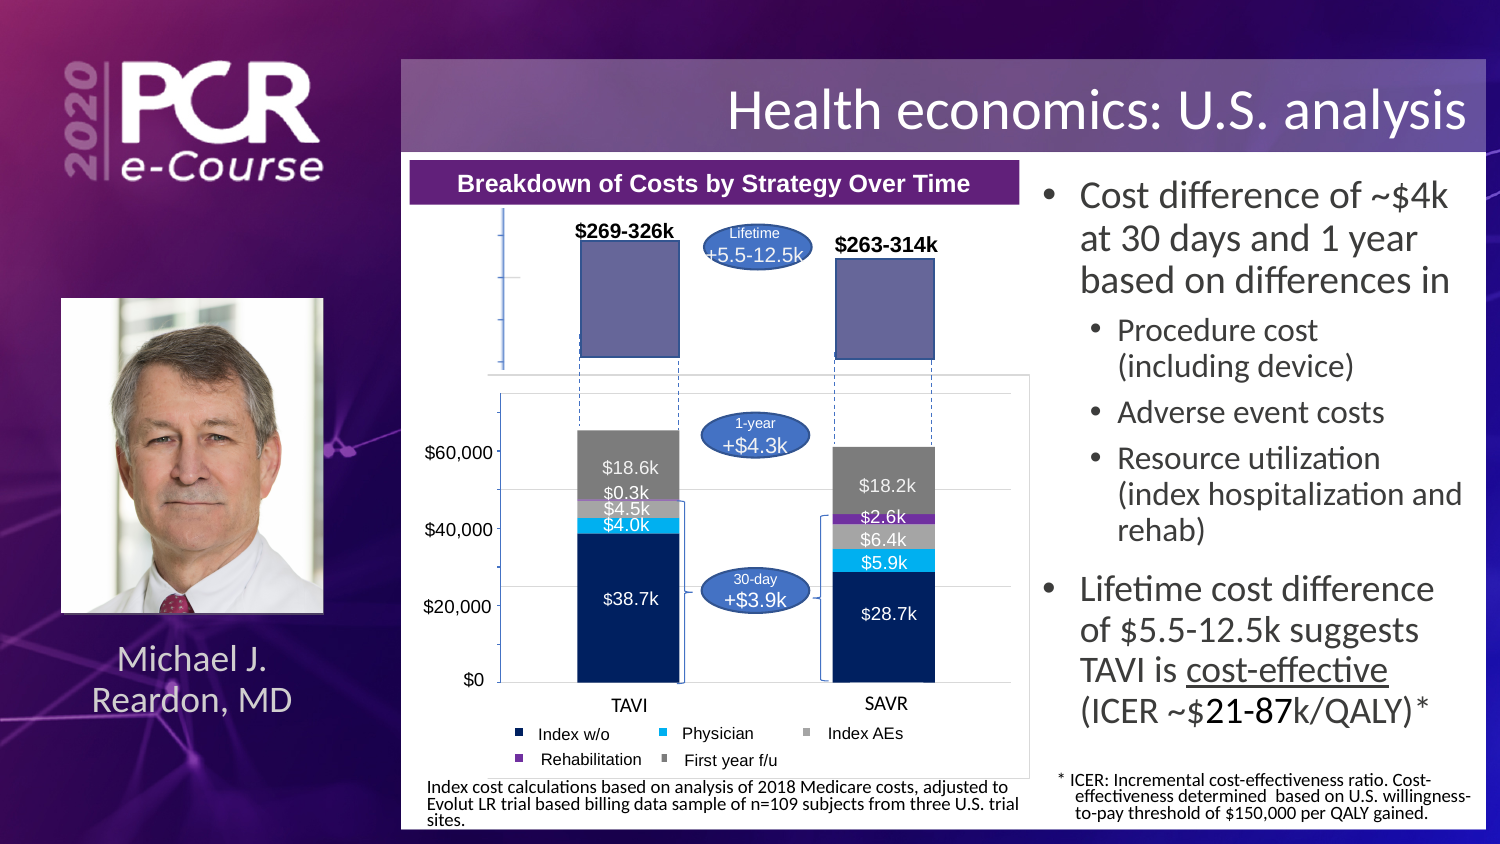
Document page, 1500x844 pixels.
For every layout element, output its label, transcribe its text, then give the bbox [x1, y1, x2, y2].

text_box $0 [448, 660, 487, 698]
text_box [580, 250, 680, 358]
text_box * ICER: Incremental cost-effectiveness ratio. Cost-effectiveness determined based on U.S. willingness-to-pay threshold of $150,000 per QALY gained. [1041, 765, 1495, 831]
text_box Index cost calculations based on analysis of 2018 Medicare costs, adjusted to Evolut LR trial based billing data sample of n=109 subjects from three U.S. trial sites. [412, 773, 1036, 838]
picture [0, 0, 1500, 844]
text_box $269-326k [560, 210, 693, 250]
text_box Michael J. Reardon, MD [61, 632, 324, 748]
text_box $263-314k [820, 223, 967, 265]
title Health economics: U.S. analysis [401, 58, 1484, 151]
list Cost difference of ~$4k at 30 days and 1 year based on differences in Procedure cost (including device) Adverse event costs Resource utilization (index hospitalization and rehab) Lifetime cost difference of $5.5-12.5k suggests TAVI is cost-effective (ICER ~$21-87k/QALY)* [1027, 167, 1484, 768]
text_box Breakdown of Costs by Strategy Over Time [409, 160, 1020, 205]
text_box $60,000 [410, 433, 487, 471]
text_box $20,000 [408, 587, 487, 625]
text_box $40,000 [410, 510, 487, 548]
text_box Lifetime +5.5-12.5k [684, 216, 825, 274]
text_box [835, 265, 935, 360]
